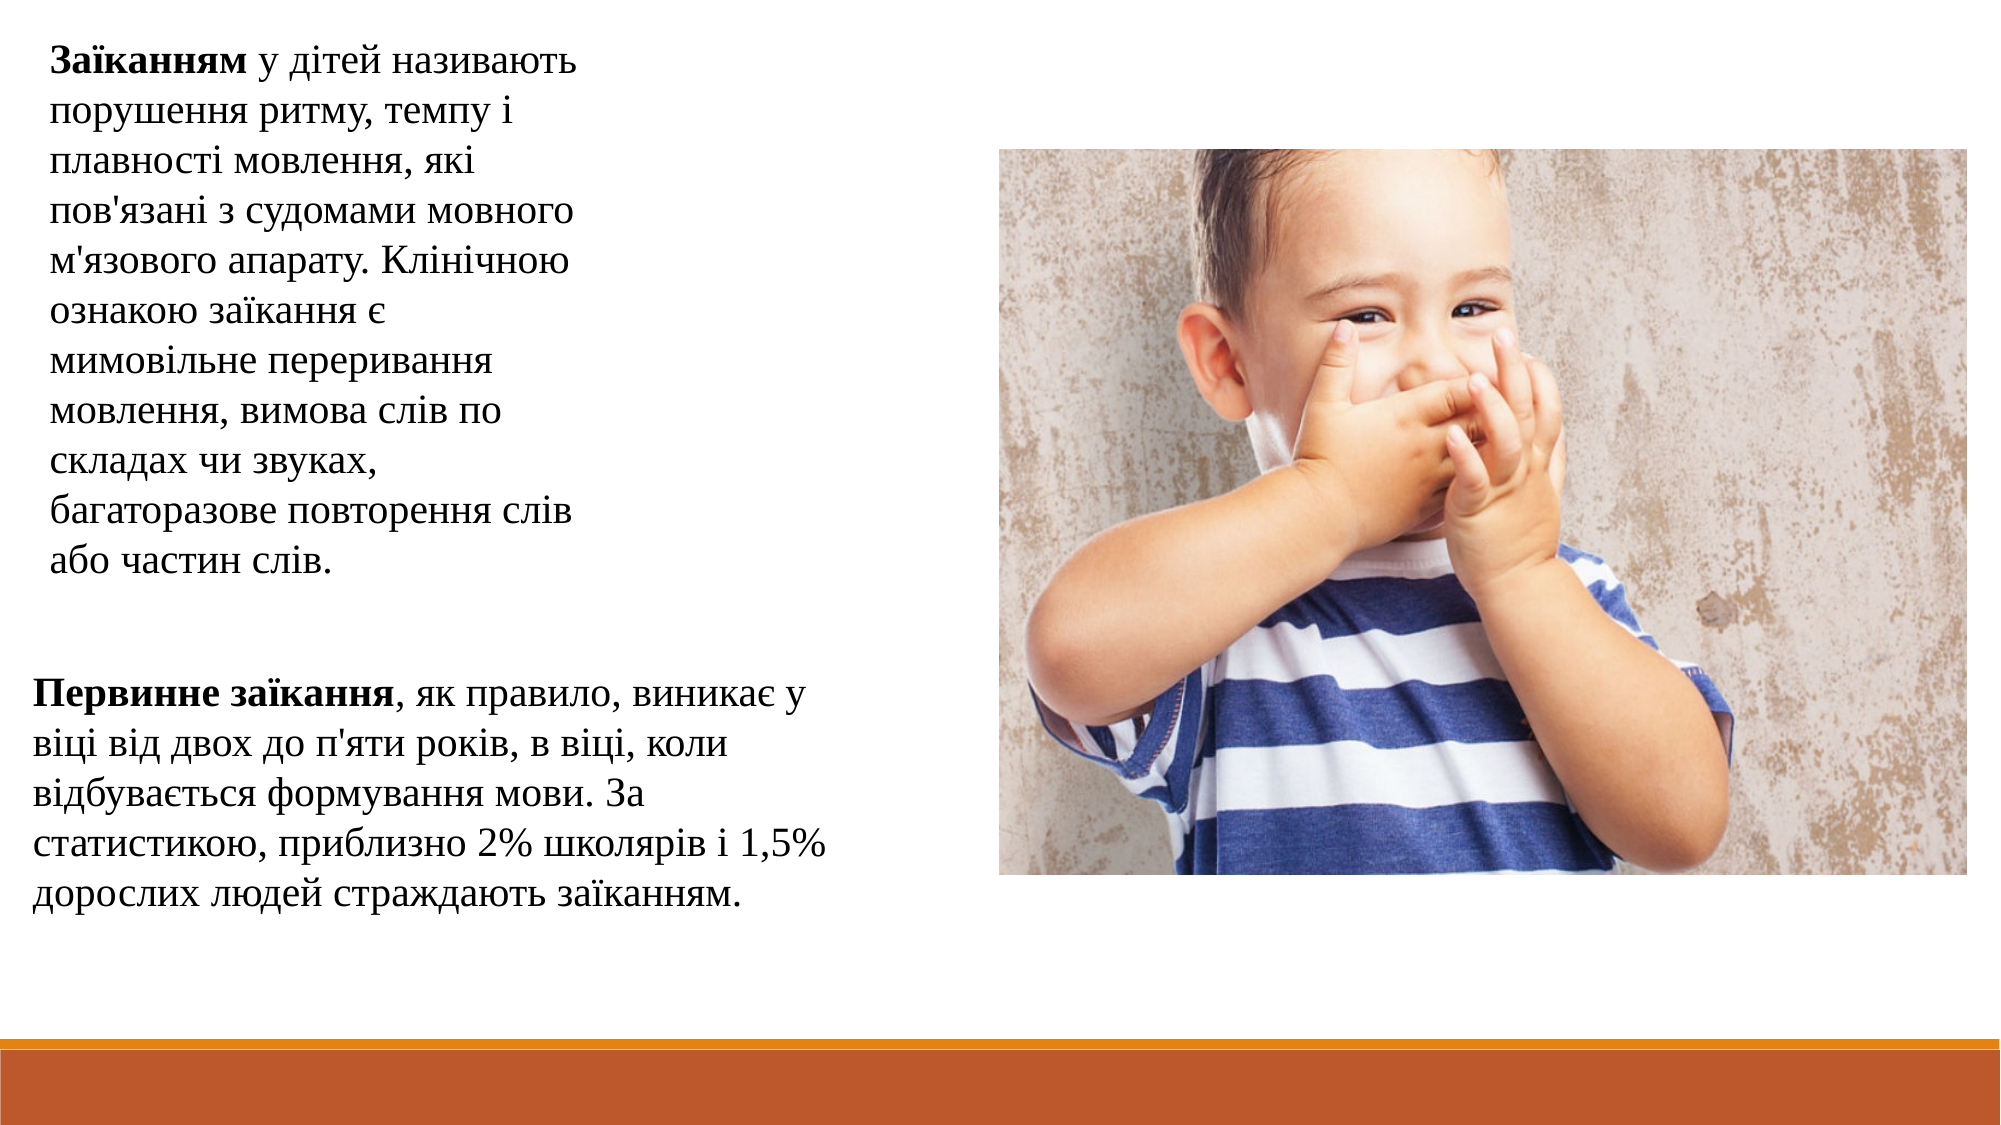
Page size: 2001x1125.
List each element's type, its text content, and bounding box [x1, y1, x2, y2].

text_box Первинне заїкання, як правило, виникає у віці від двох до п'яти років, в віці, коли відбувається формування мови. За статистикою, приблизно 2% школярів і 1,5% дорослих людей страждають заїканням. [18, 656, 846, 922]
picture [998, 148, 1968, 875]
text_box Заїканням у дітей називають порушення ритму, темпу і плавності мовлення, які пов'язані з судомами мовного м'язового апарату. Клінічною ознакою заїкання є мимовільне переривання мовлення, вимова слів по складах чи звуках, багаторазове повторення слів або частин слів. [34, 24, 616, 590]
